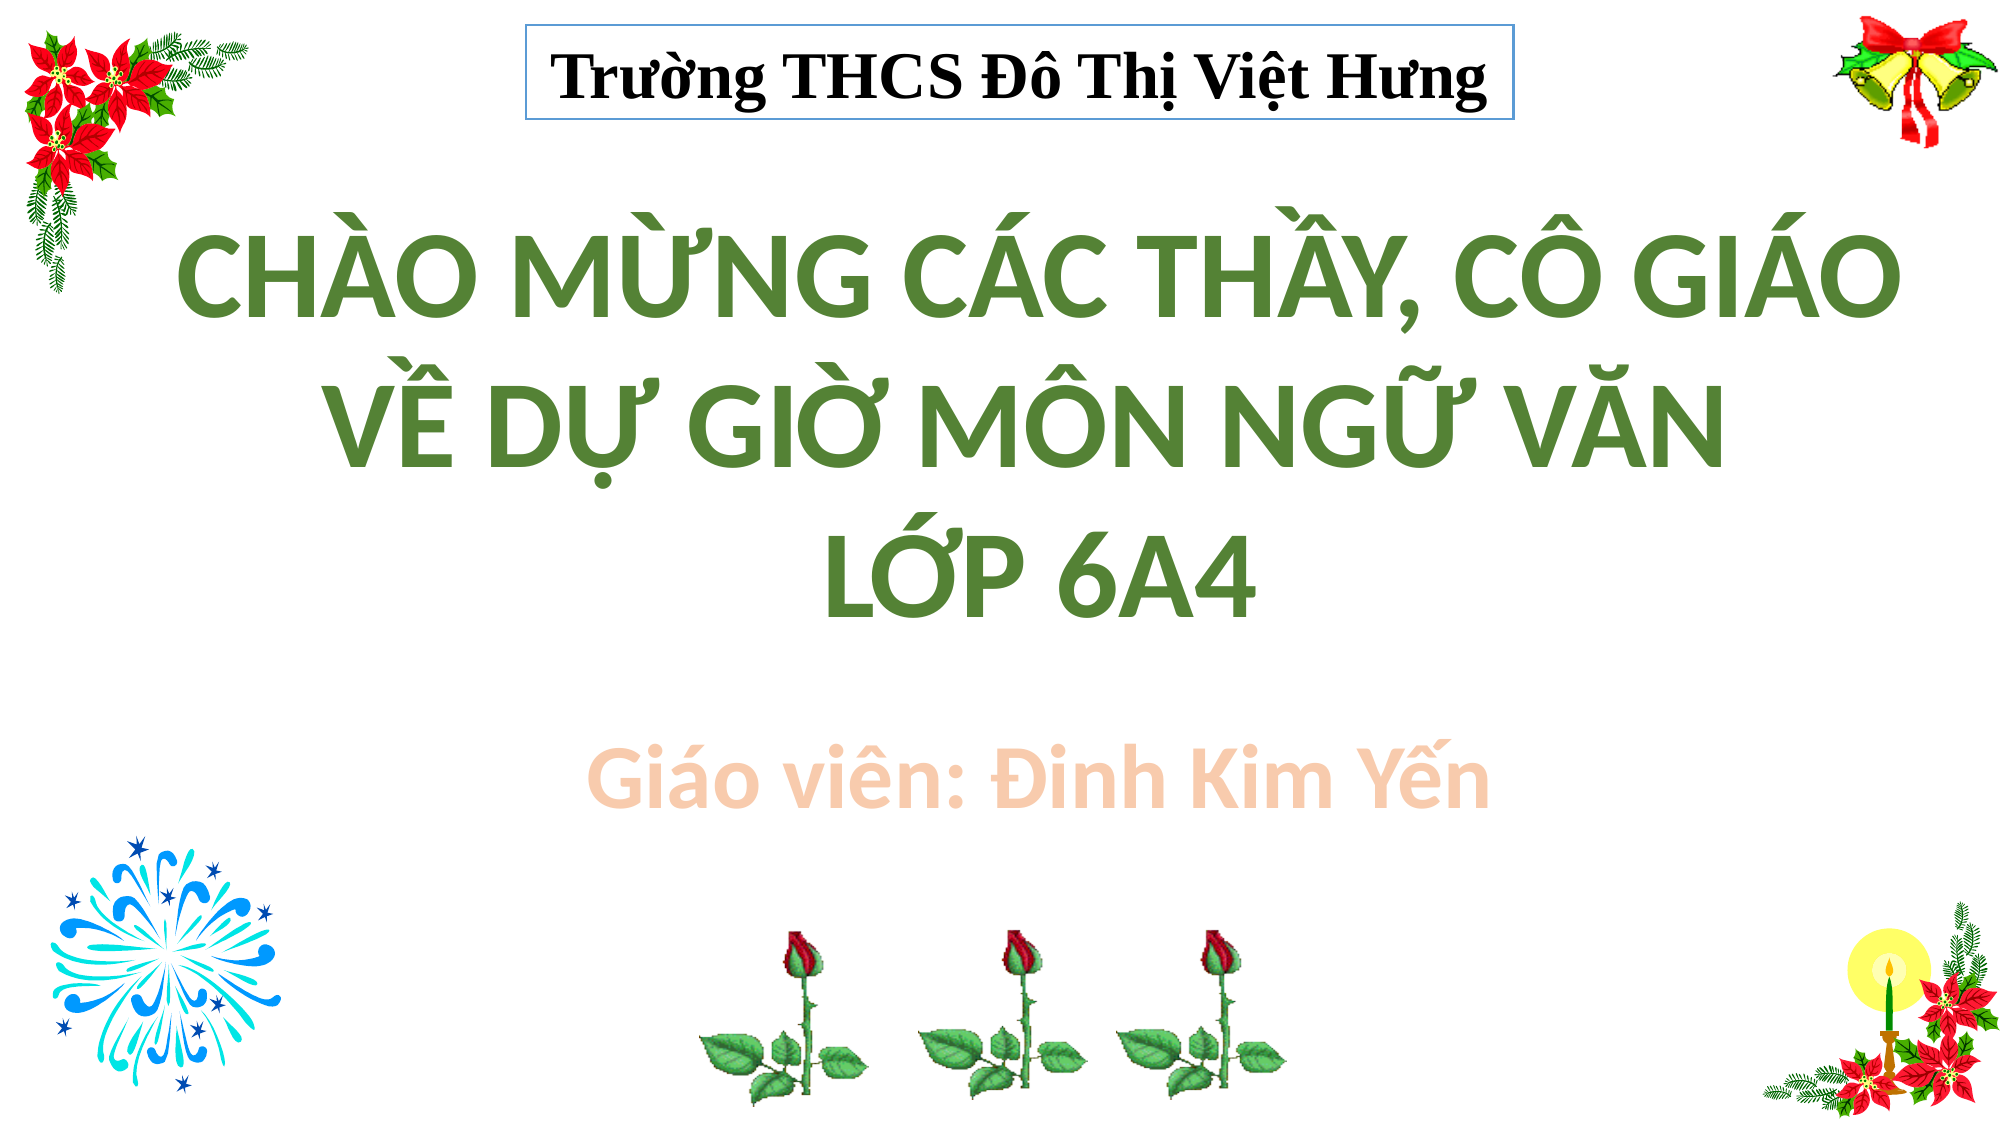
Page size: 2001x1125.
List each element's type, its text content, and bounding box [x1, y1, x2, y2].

picture [1116, 894, 1287, 1100]
picture [1762, 901, 2000, 1119]
picture [23, 30, 249, 295]
text_box CHÀO MỪNG CÁC THẦY, CÔ GIÁO VỀ DỰ GIỜ MÔN NGỮ VĂN LỚP 6A4 [144, 187, 1936, 649]
picture [918, 894, 1088, 1100]
picture [1831, 0, 2000, 155]
picture [46, 835, 286, 1094]
picture [699, 894, 869, 1108]
text_box Trường THCS Đô Thị Việt Hưng [525, 24, 1515, 120]
text_box Giáo viên: Đinh Kim Yến [571, 709, 1510, 835]
